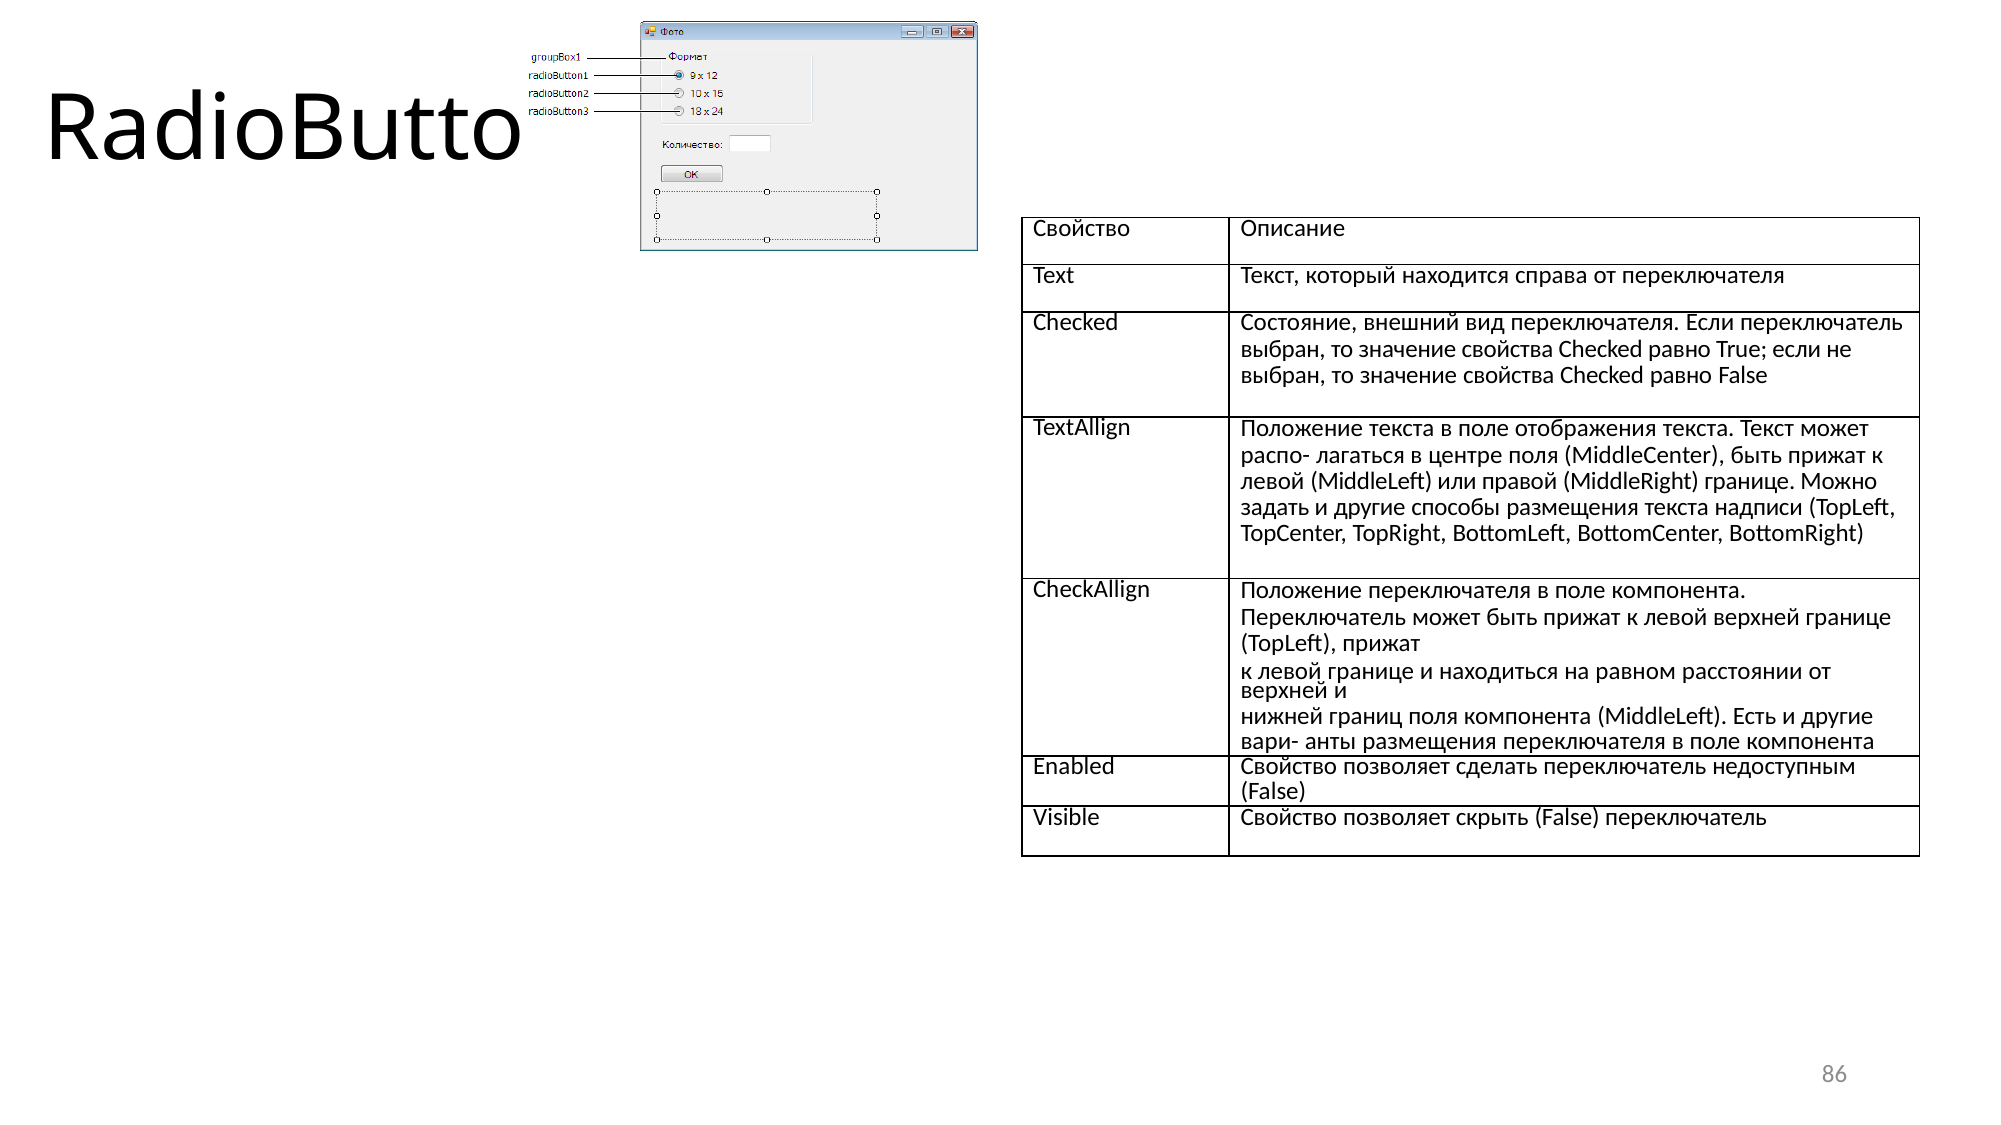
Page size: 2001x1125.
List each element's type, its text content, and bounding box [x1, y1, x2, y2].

table_cell Свойство позволяет скрыть (False) переключатель [1230, 807, 1919, 855]
table_cell Checked [1023, 313, 1228, 416]
title RadioButton [978, 21, 1754, 239]
table_cell Текст, который находится справа от переключателя [1230, 265, 1919, 311]
table_cell Состояние, внешний вид переключателя. Если переключатель выбран, то значение свойства Checked равно True; если не выбран, то значение свойства Checked равно False [1230, 313, 1919, 416]
table_cell Техt [1023, 265, 1228, 311]
picture [528, 21, 978, 251]
slide_number 86 [1412, 1042, 1863, 1103]
table_cell TextAllign [1023, 418, 1228, 578]
table_header Свойство [1023, 218, 1228, 264]
table_cell Enabled [1023, 757, 1228, 805]
table_cell Положение текста в поле отображения текста. Текст может распо- лагаться в центре поля (MiddleCenter), быть прижат к левой (MiddleLeft) или правой (MiddleRight) границе. Можно задать и другие способы размещения текста надписи (TopLeft, TopCenter, TopRight, BottomLeft, BottomCenter, BottomRight) [1230, 418, 1919, 578]
table_header Описание [1230, 218, 1919, 264]
table_cell CheckAllign [1023, 579, 1228, 755]
table_cell Свойство позволяет сделать переключатель недоступным (False) [1230, 757, 1919, 805]
table_cell Положение переключателя в поле компонента. Переключатель может быть прижат к левой верхней границе (TopLeft), прижат к левой границе и находиться на равном расстоянии от верхней и нижней границ поля компонента (MiddleLeft). Есть и другие вари- анты размещения переключателя в поле компонента [1230, 579, 1919, 755]
title RadioButton [28, 21, 528, 239]
table_cell Visible [1023, 807, 1228, 855]
